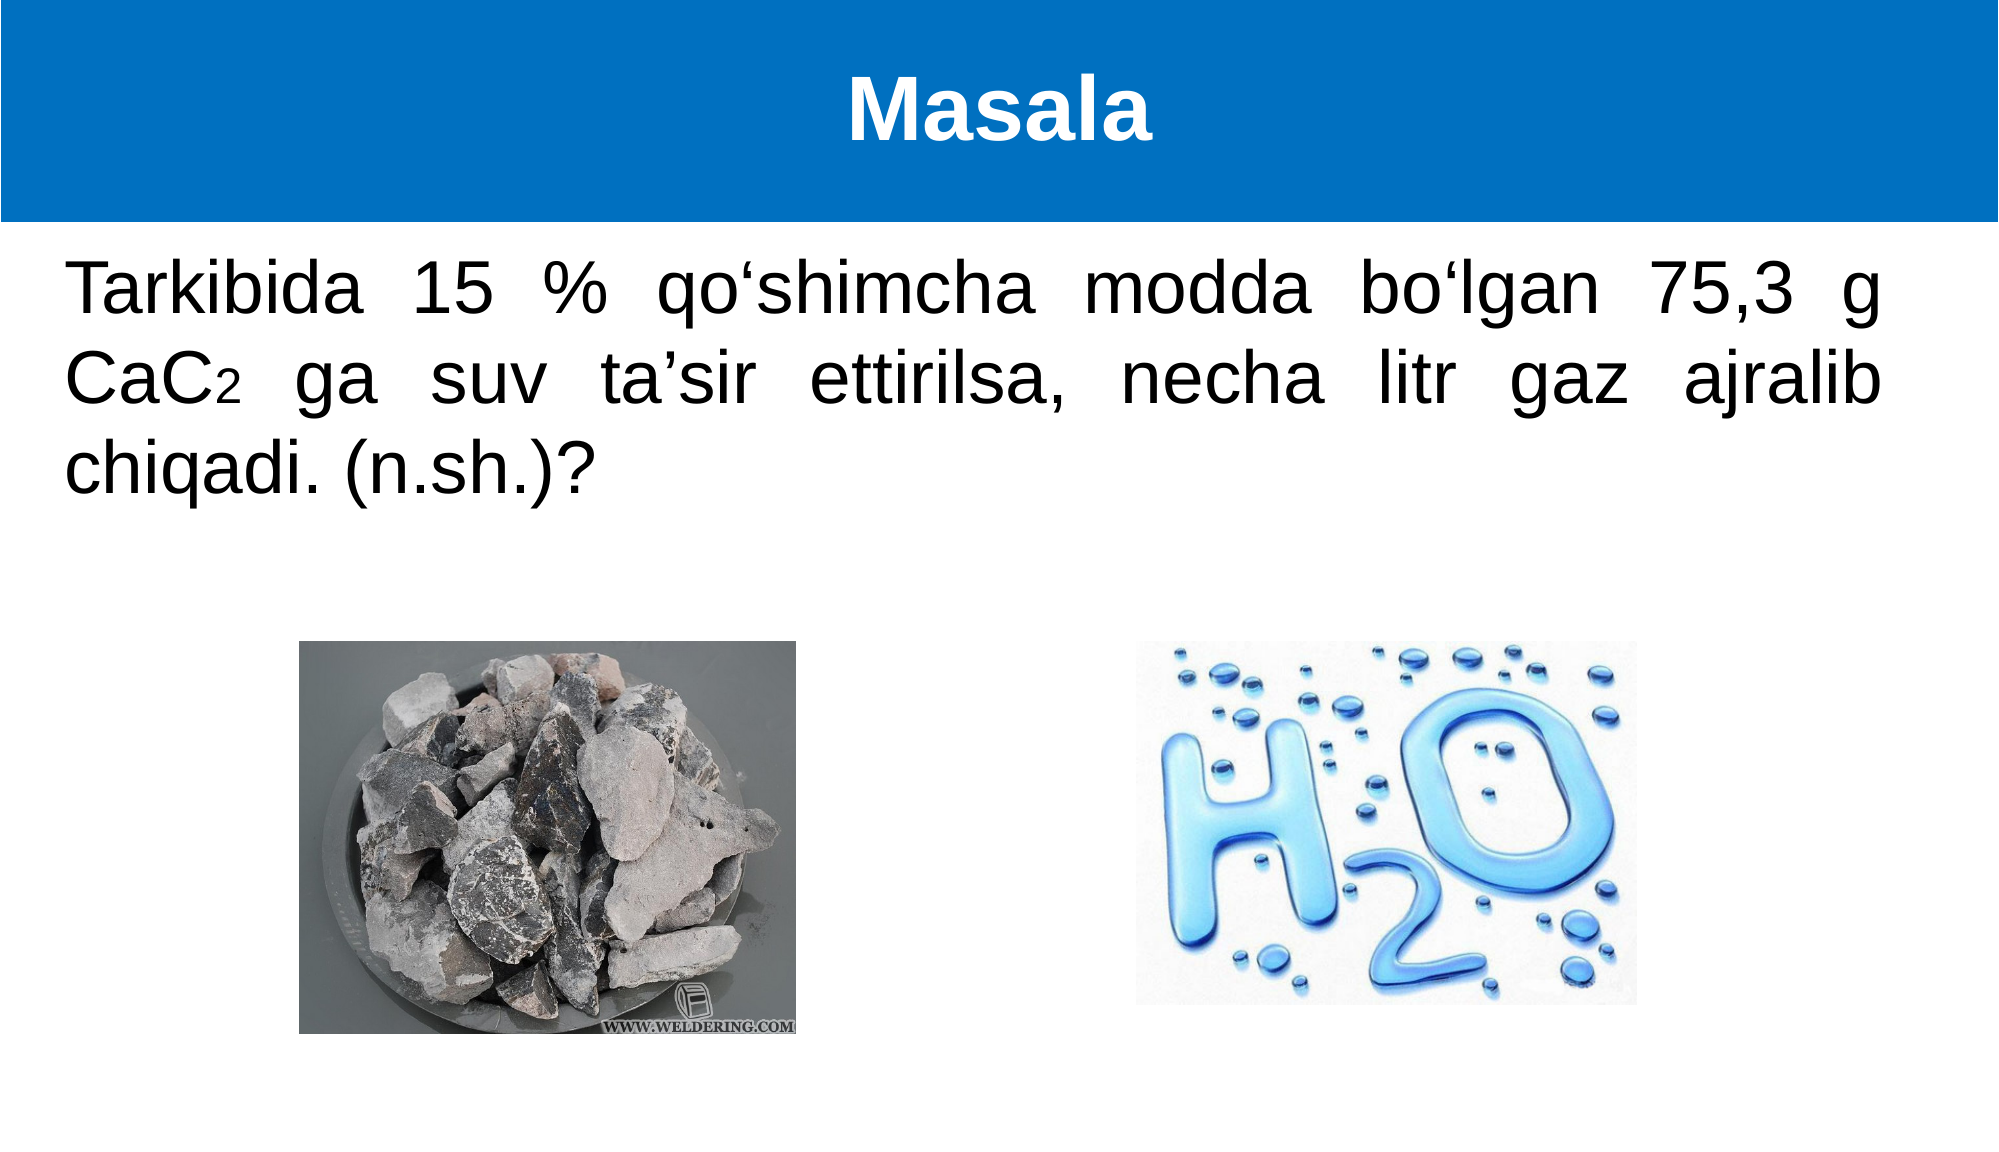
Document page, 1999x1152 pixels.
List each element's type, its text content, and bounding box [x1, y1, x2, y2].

text_box Tarkibida 15 % qo‘shimcha modda bo‘lgan 75,3 g CaC2 ga suv ta’sir ettirilsa, necha litr gaz ajralib chiqadi. (n.sh.)? [49, 230, 1900, 606]
title Masala [0, 0, 1999, 223]
picture [299, 641, 796, 1034]
picture [1136, 641, 1637, 1005]
